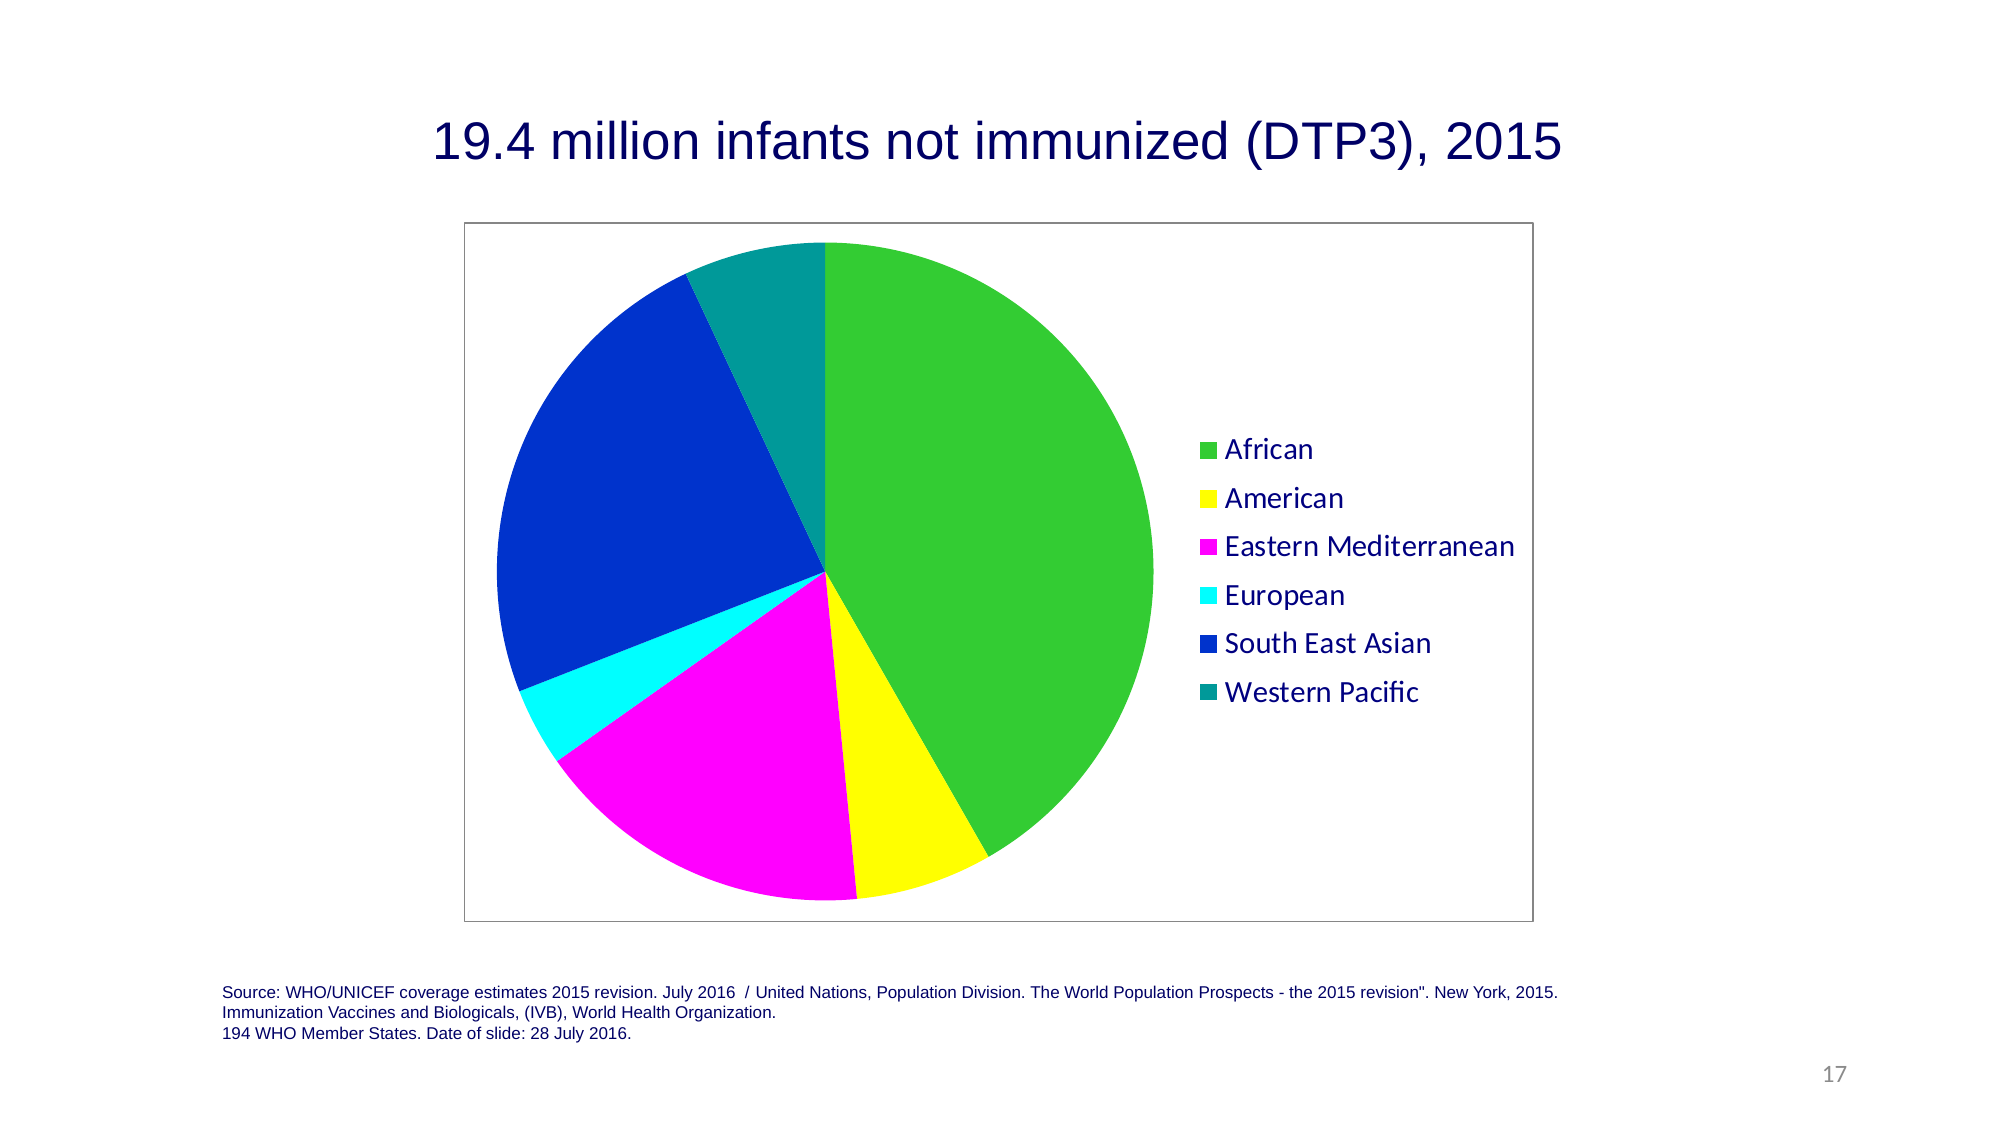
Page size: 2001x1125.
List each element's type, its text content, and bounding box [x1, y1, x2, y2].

slide_number 17 [1412, 1042, 1863, 1103]
text_box 19.4 million infants not immunized (DTP3), 2015 [432, 106, 1565, 171]
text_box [456, 215, 1541, 930]
text_box Source: WHO/UNICEF coverage estimates 2015 revision. July 2016 / United Nations, Population Division. The World Population Prospects - the 2015 revision". New York, 2015. Immunization Vaccines and Biologicals, (IVB), World Health Organization. 194 WHO Member States. Date of slide: 28 July 2016. [206, 973, 1600, 1051]
